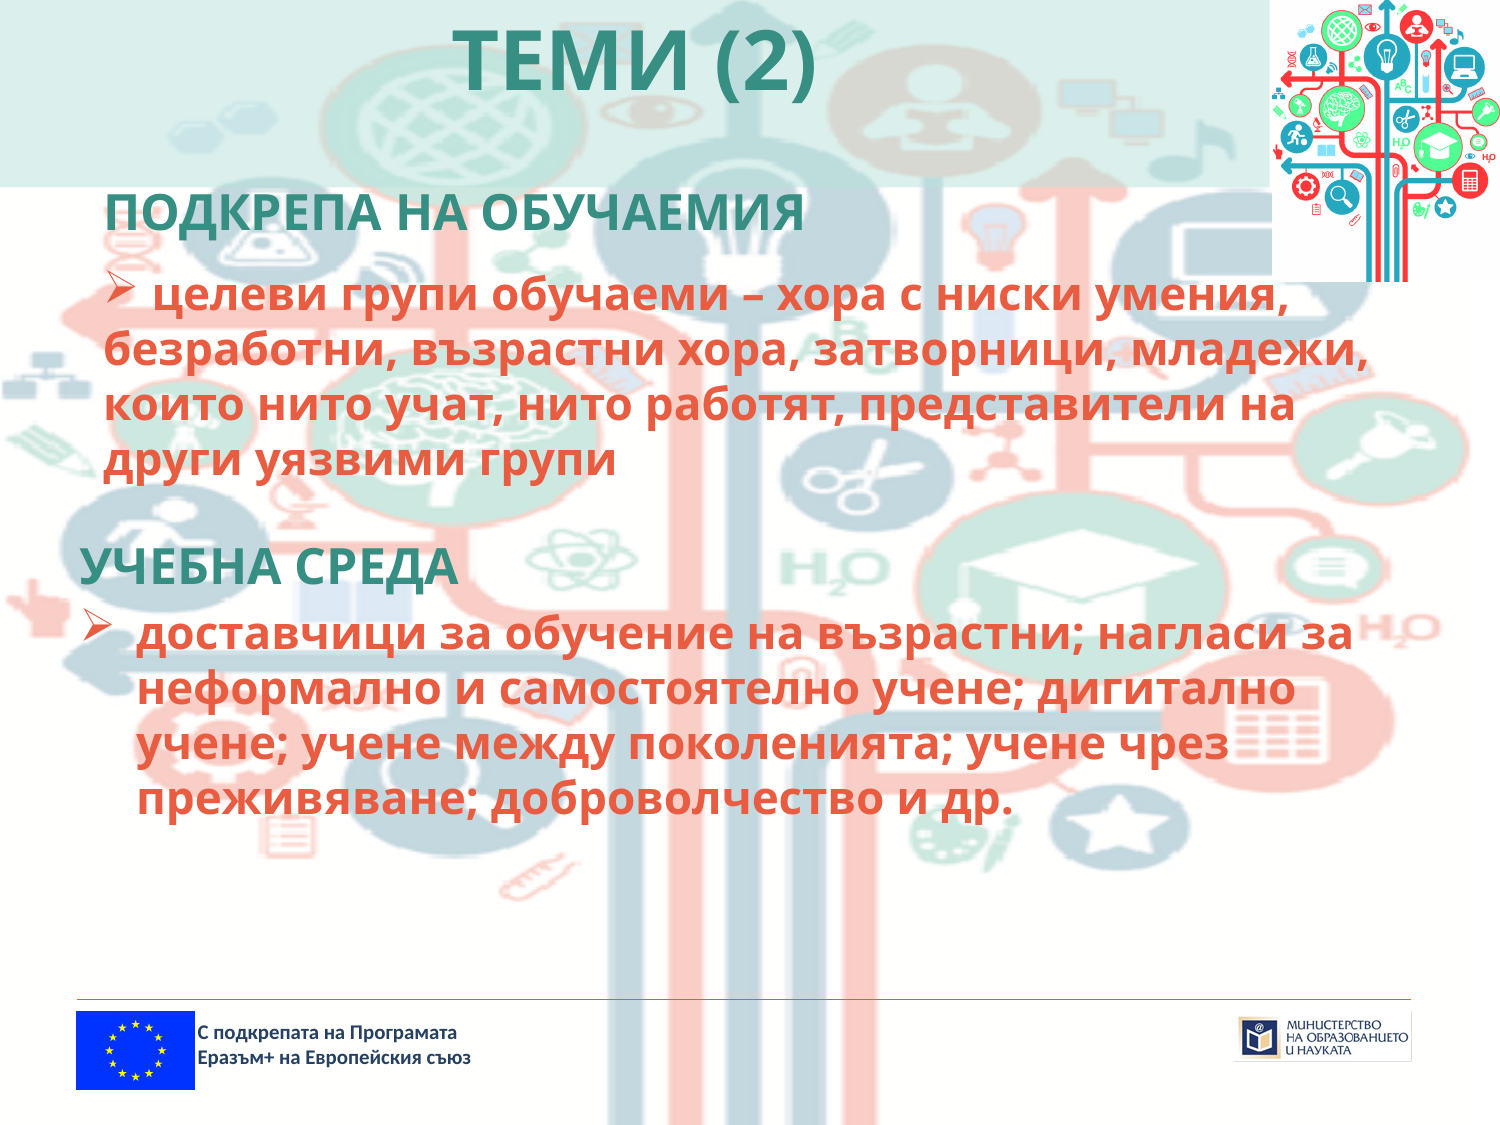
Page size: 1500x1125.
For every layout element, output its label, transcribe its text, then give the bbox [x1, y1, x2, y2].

picture [76, 1011, 195, 1091]
picture [1271, 0, 1500, 282]
text_box ПОДКРЕПА НА ОБУЧАЕМИЯ целеви групи обучаеми – хора с ниски умения, безработни, възрастни хора, затворници, младежи, които нито учат, нито работят, представители на други уязвими групи [88, 188, 1415, 493]
text_box ТЕМИ (2) [0, 0, 1269, 188]
text_box УЧЕБНА СРЕДА доставчици за обучение на възрастни; нагласи за неформално и самостоятелно учене; дигитално учене; учене между поколенията; учене чрез преживяване; доброволчество и др. [64, 527, 1400, 831]
text_box С подкрепата на Програмата Еразъм+ на Европейския съюз [195, 1011, 538, 1076]
picture [1233, 1011, 1412, 1063]
